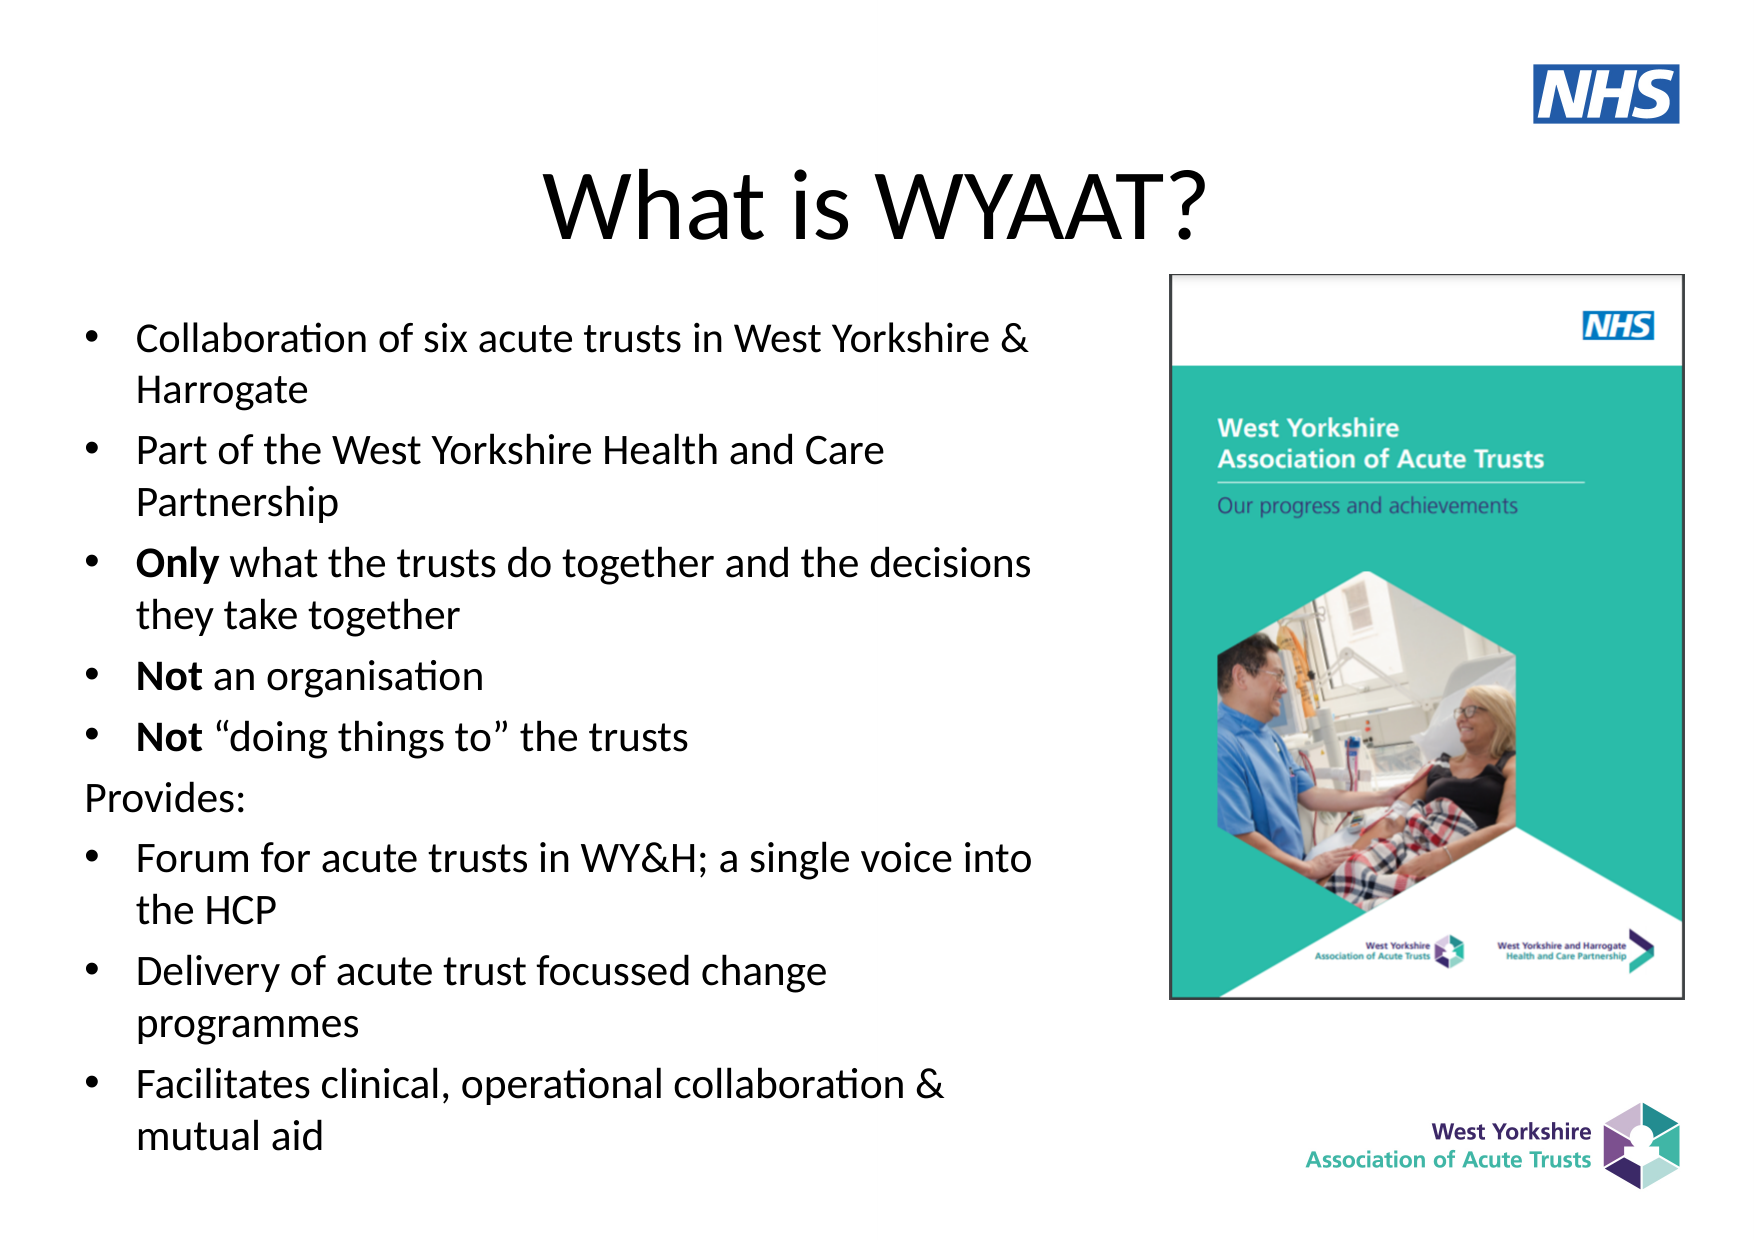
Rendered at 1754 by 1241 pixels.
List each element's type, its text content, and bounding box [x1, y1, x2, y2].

picture [1, 0, 1754, 1240]
title What is WYAAT? [87, 95, 1667, 303]
list Collaboration of six acute trusts in West Yorkshire & Harrogate Part of the West Yorkshire Health and Care Partnership Only what the trusts do together and the decisions they take together Not an organisation Not “doing things to” the trusts Provides: Forum for acute trusts in WY&H; a single voice into the HCP Delivery of acute trust focussed change programmes Facilitates clinical, operational collaboration & mutual aid [69, 302, 1063, 1173]
